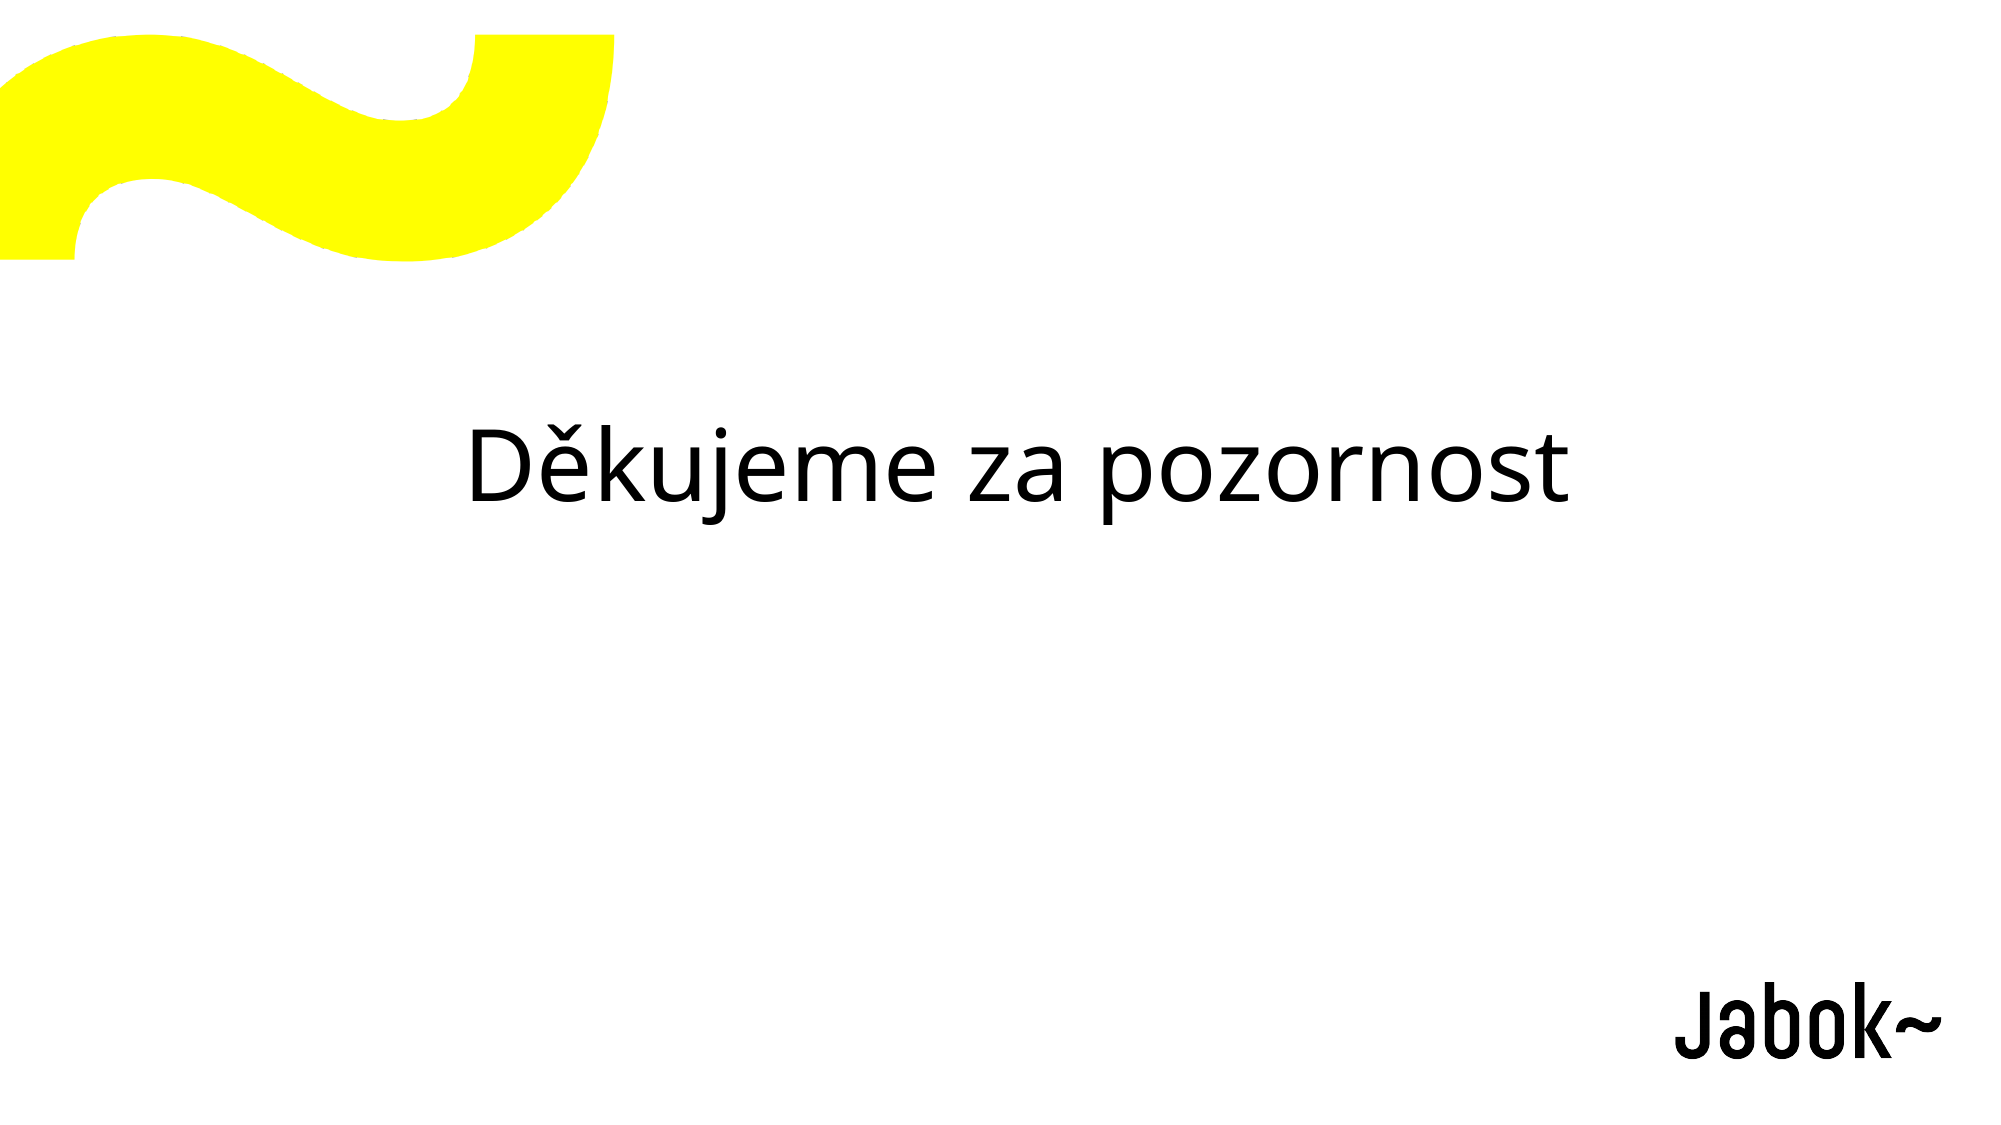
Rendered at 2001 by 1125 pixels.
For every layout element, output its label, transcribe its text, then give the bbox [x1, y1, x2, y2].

subtitle Děkujeme za pozornost [433, 267, 1603, 555]
picture [1603, 874, 2001, 1125]
